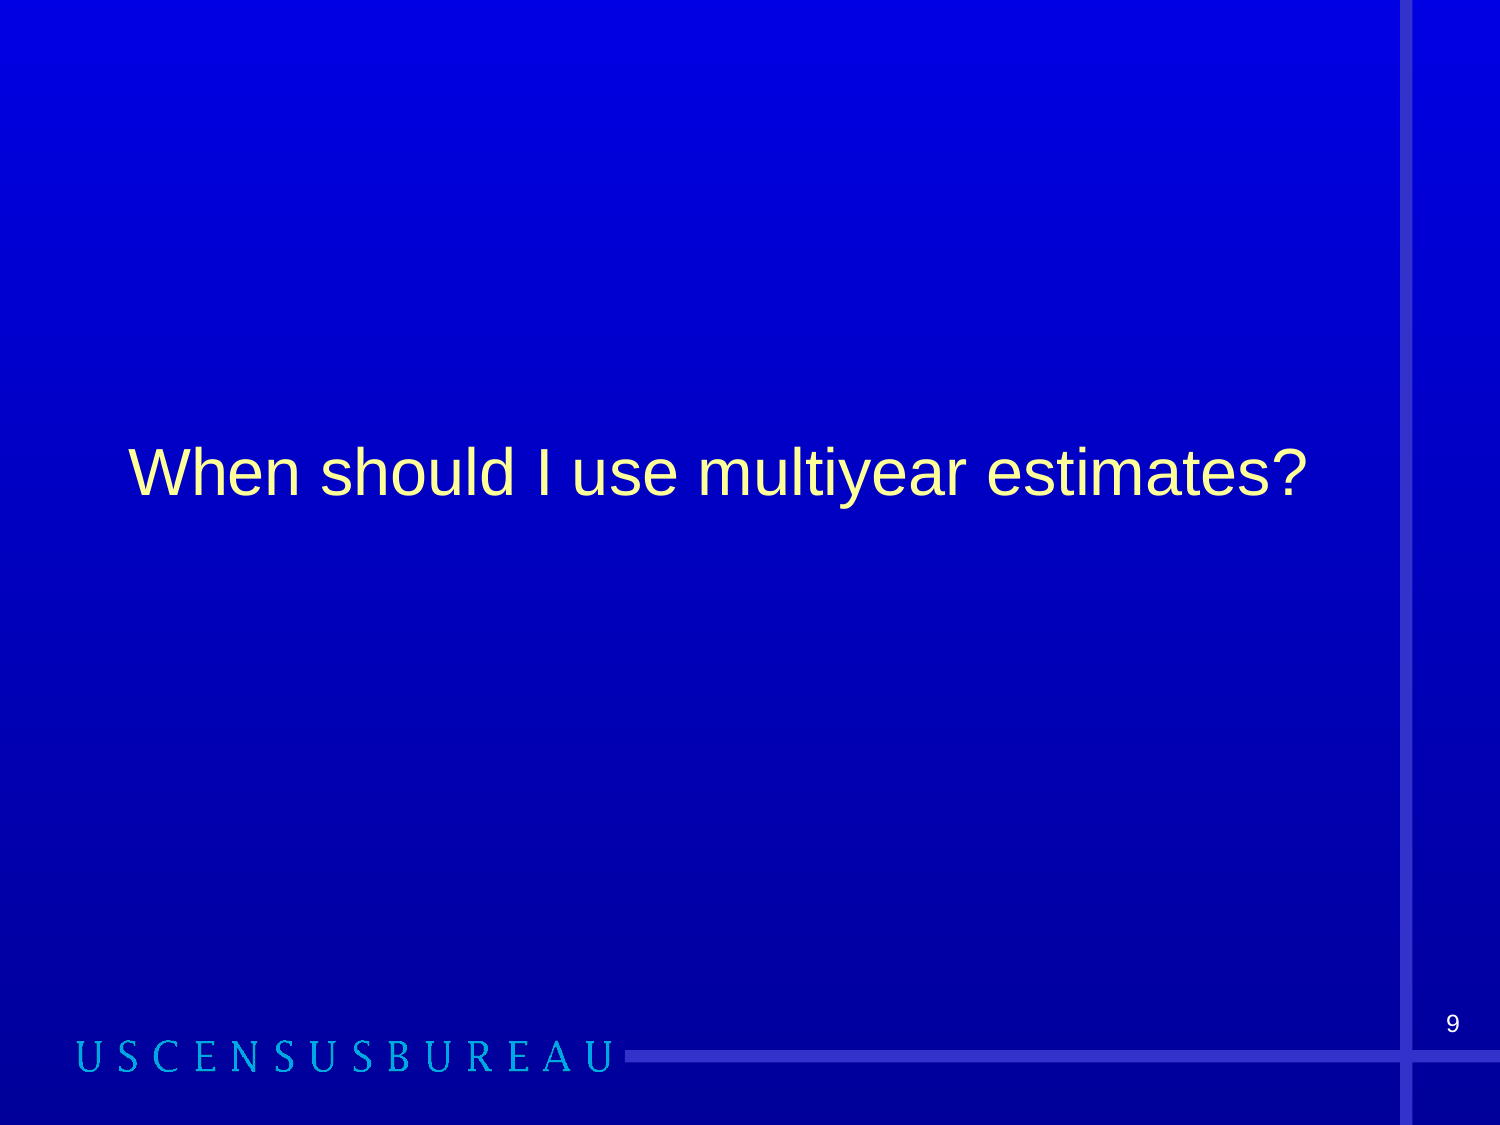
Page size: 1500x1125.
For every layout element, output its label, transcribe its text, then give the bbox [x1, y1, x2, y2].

title When should I use multiyear estimates? [87, 374, 1351, 563]
slide_number 9 [1162, 999, 1476, 1076]
picture [75, 1037, 613, 1075]
